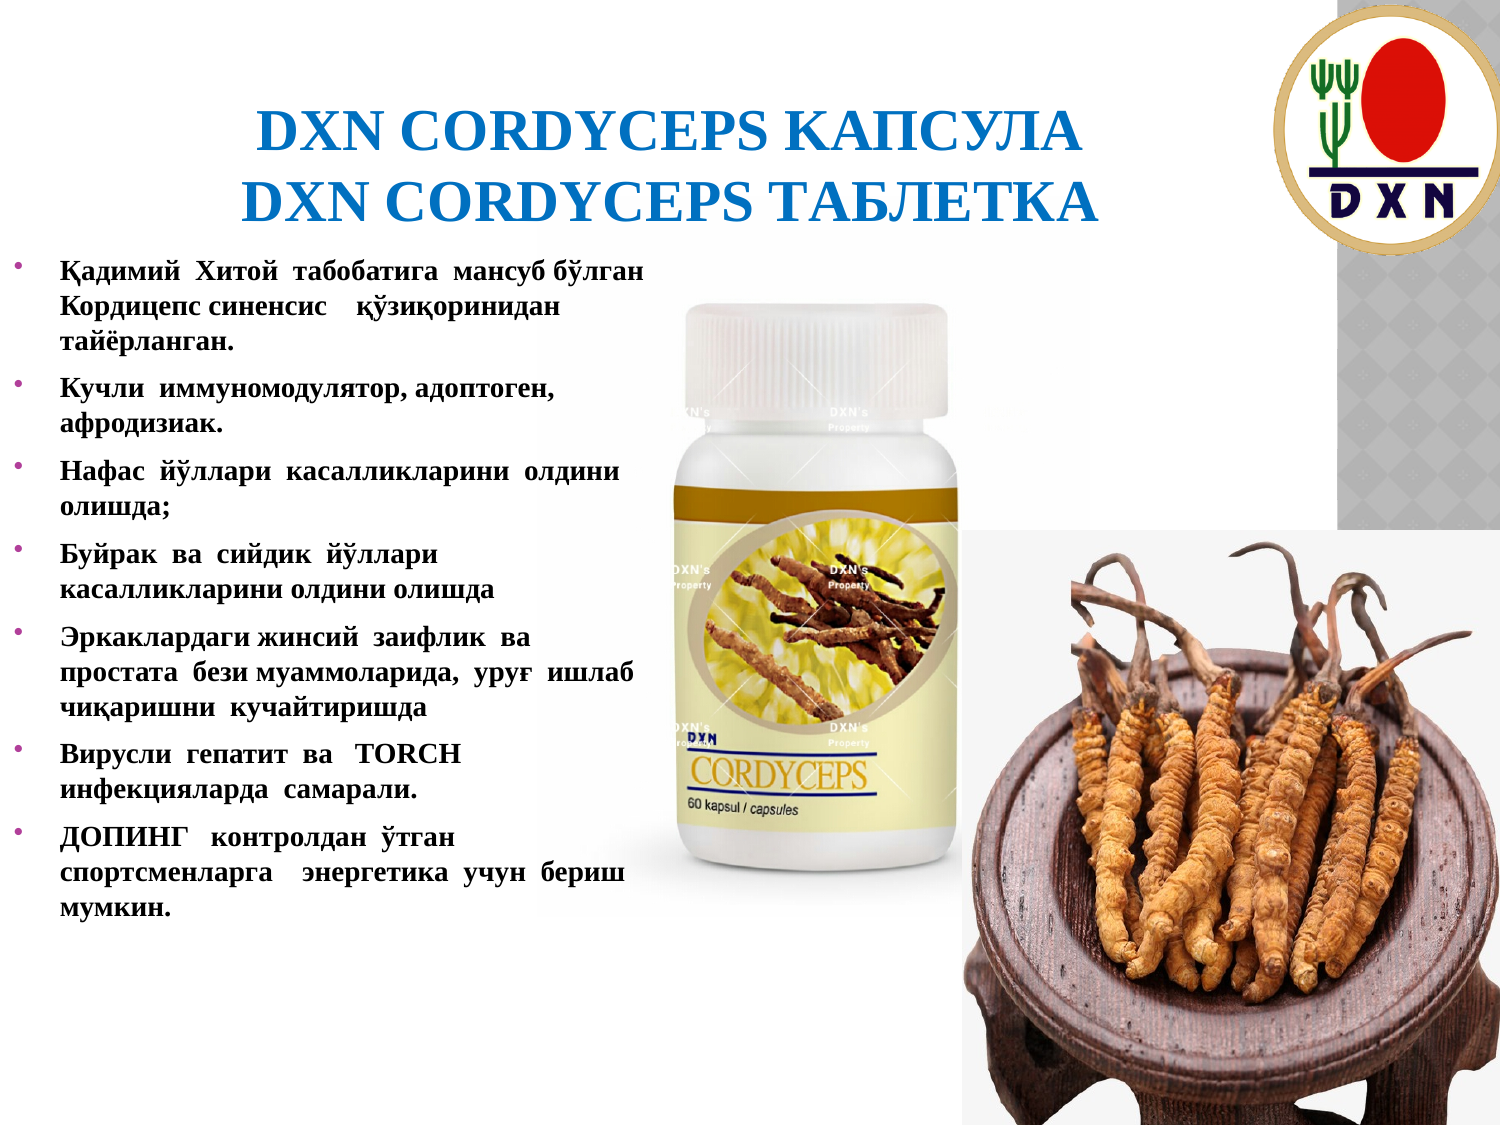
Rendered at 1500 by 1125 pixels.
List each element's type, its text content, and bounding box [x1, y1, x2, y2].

picture [536, 195, 1500, 1125]
picture [1233, 0, 1500, 261]
title DXN CORDYCEPS Kапсула DXN CORDYCEPS Tаблетка [76, 90, 1265, 305]
list Қадимий Хитой табобатига мансуб бўлган Кордицепс синенсис қўзиқоринидан тайёрланган. Кучли иммуномодулятор, адоптоген, афродизиак. Нафас йўллари касалликларини олдини олишда; Буйрак ва сийдик йўллари касалликларини олдини олишда Эркаклардаги жинсий заифлик ва простата бези муаммоларида, уруғ ишлаб чиқаришни кучайтиришда Вирусли гепатит ва TORCH инфекцияларда самарали. ДОПИНГ контролдан ўтган спортсменларга энергетика учун бериш мумкин. [0, 243, 680, 965]
